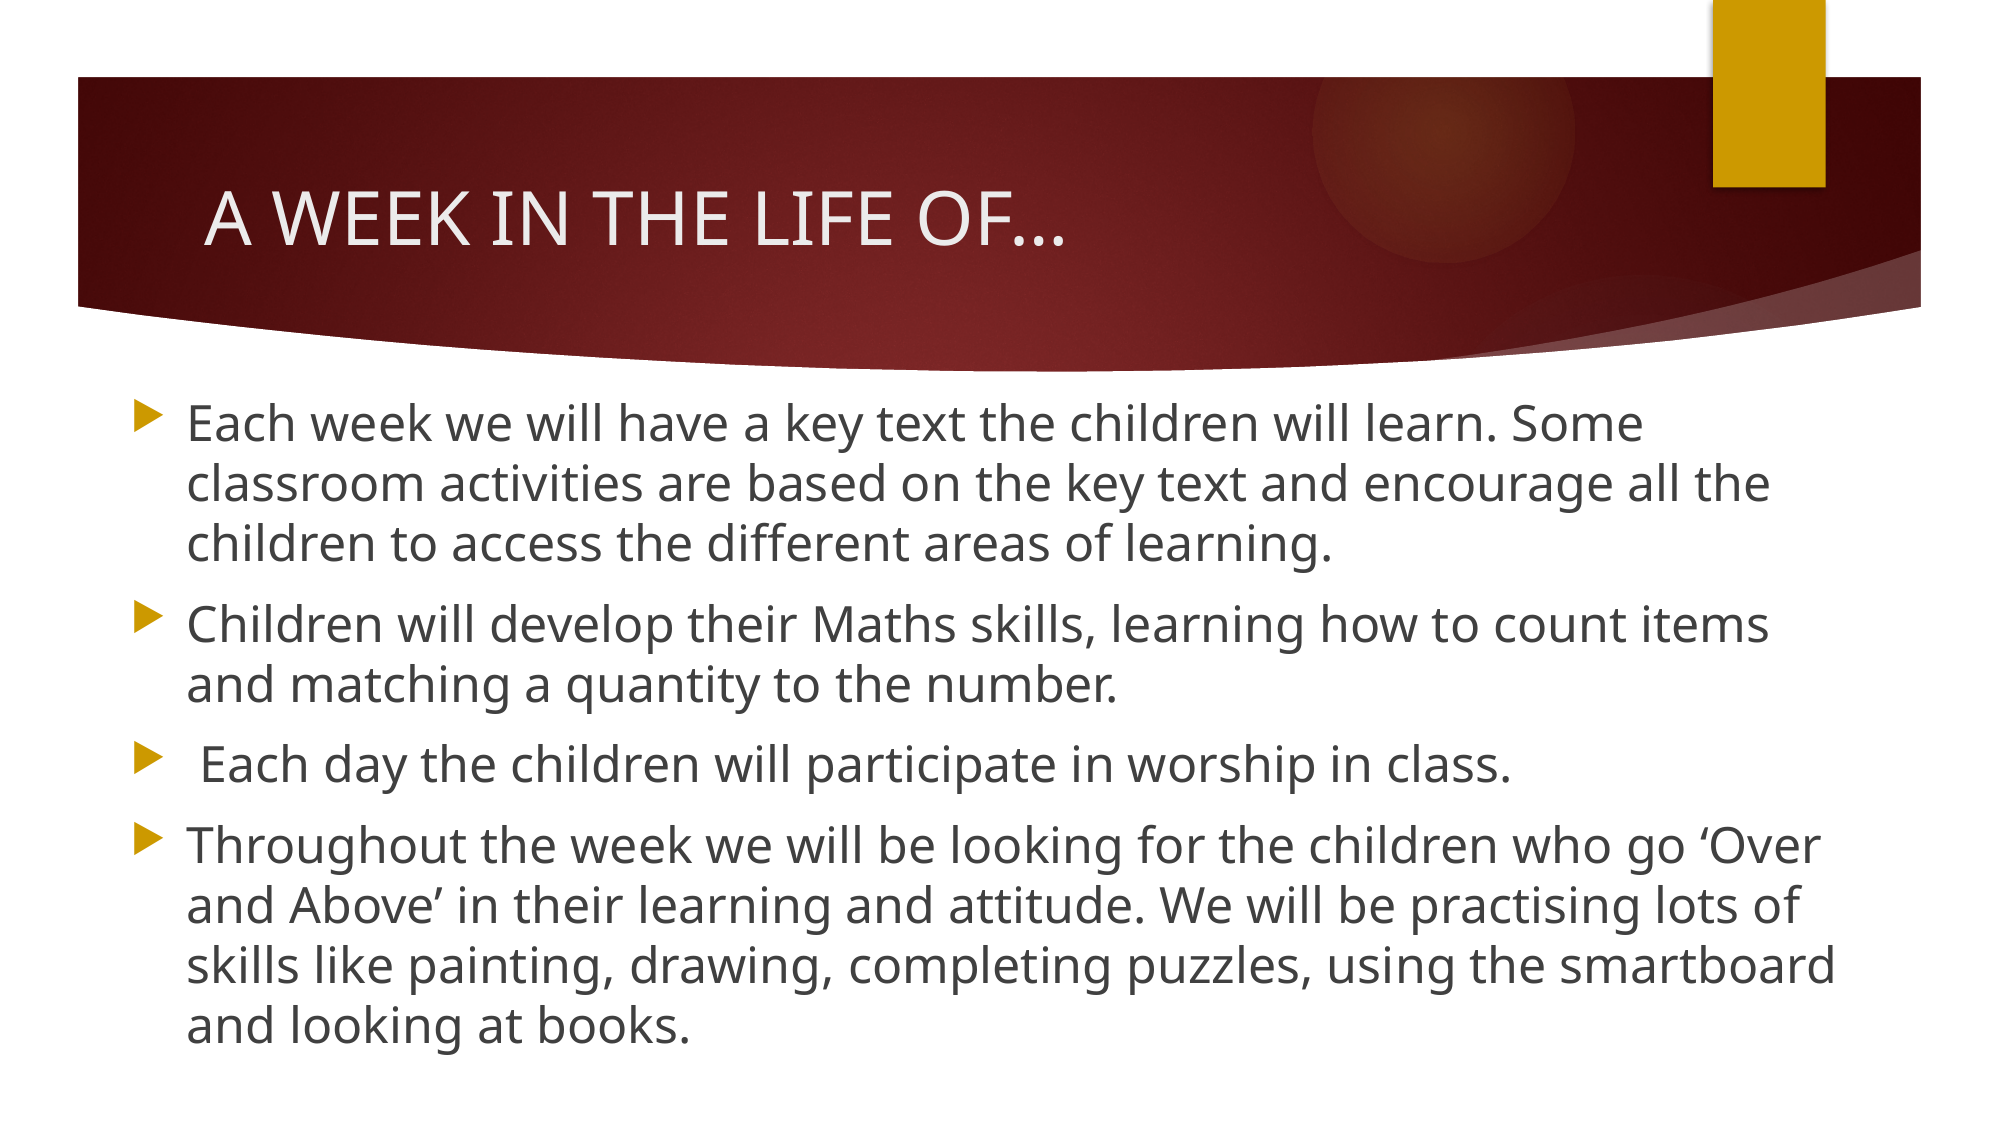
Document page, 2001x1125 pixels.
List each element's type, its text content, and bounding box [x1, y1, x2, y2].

list Each week we will have a key text the children will learn. Some classroom activities are based on the key text and encourage all the children to access the different areas of learning. Children will develop their Maths skills, learning how to count items and matching a quantity to the number. Each day the children will participate in worship in class. Throughout the week we will be looking for the children who go ‘Over and Above’ in their learning and attitude. We will be practising lots of skills like painting, drawing, completing puzzles, using the smartboard and looking at books. [115, 383, 1886, 1075]
title A WEEK IN THE LIFE OF… [189, 155, 1627, 275]
